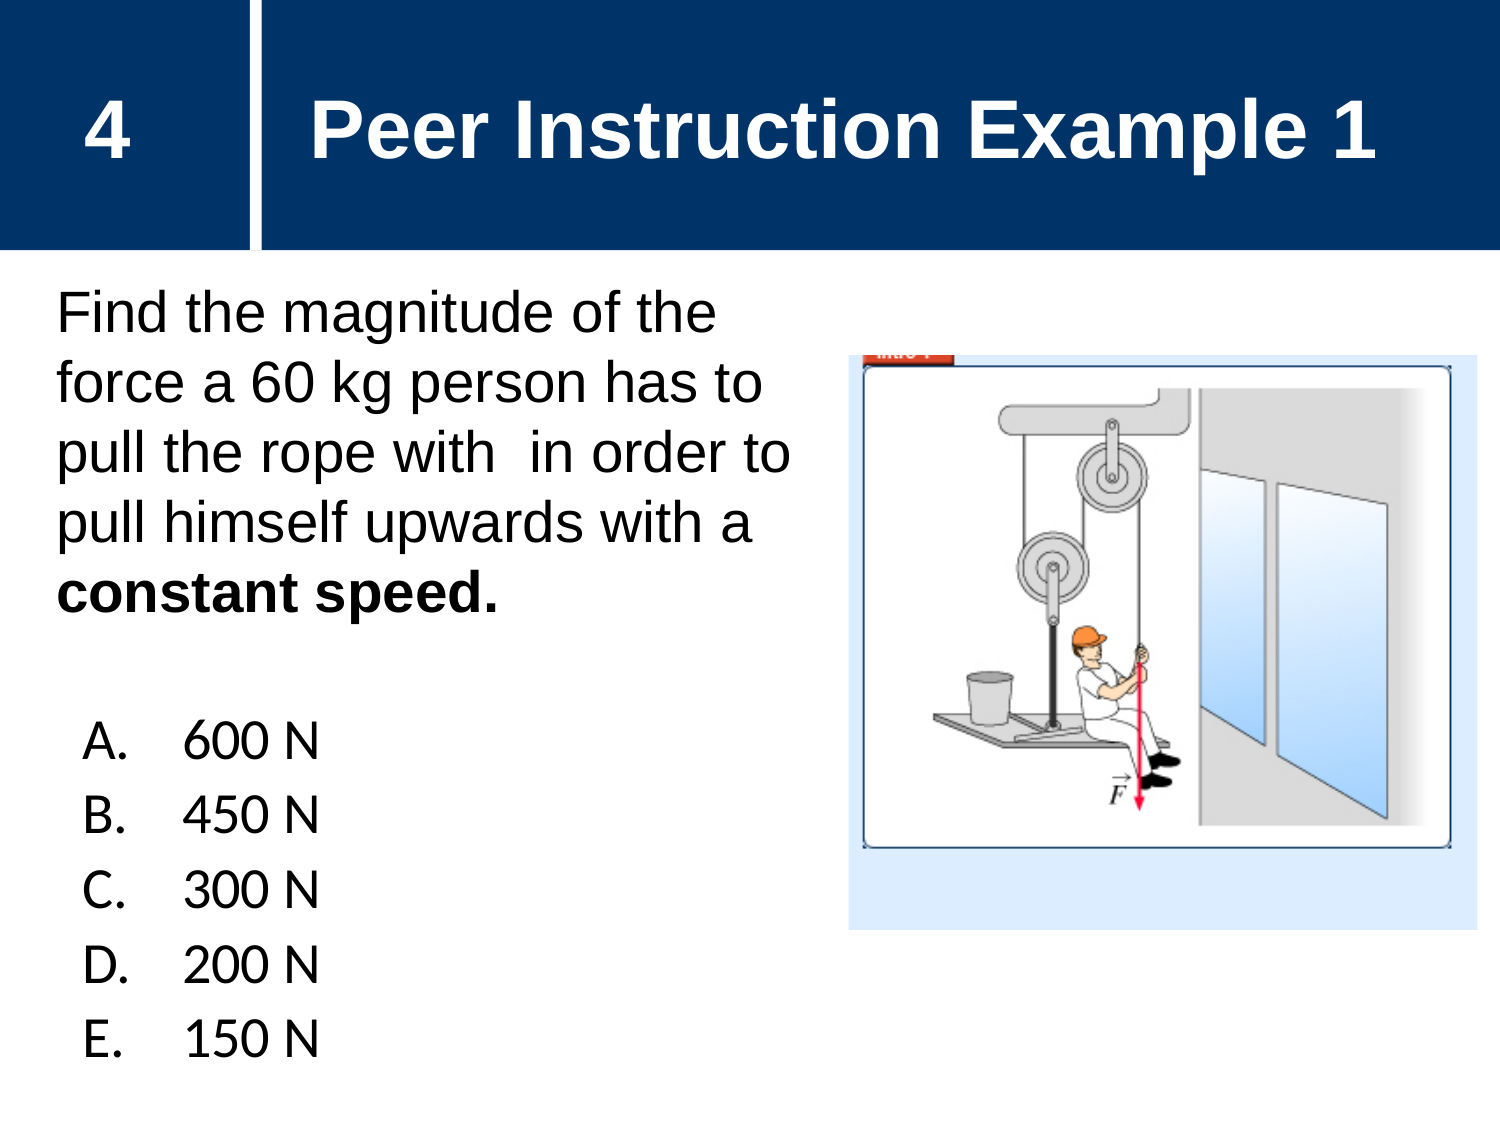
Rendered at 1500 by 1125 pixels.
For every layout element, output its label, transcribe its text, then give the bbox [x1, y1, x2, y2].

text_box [0, 0, 1500, 251]
text_box [24, 1011, 853, 1113]
text_box Find the magnitude of the force a 60 kg person has to pull the rope with in order to pull himself upwards with a constant speed. [41, 267, 866, 632]
text_box 600 N 450 N 300 N 200 N 150 N [67, 701, 451, 1091]
picture [848, 355, 1478, 930]
